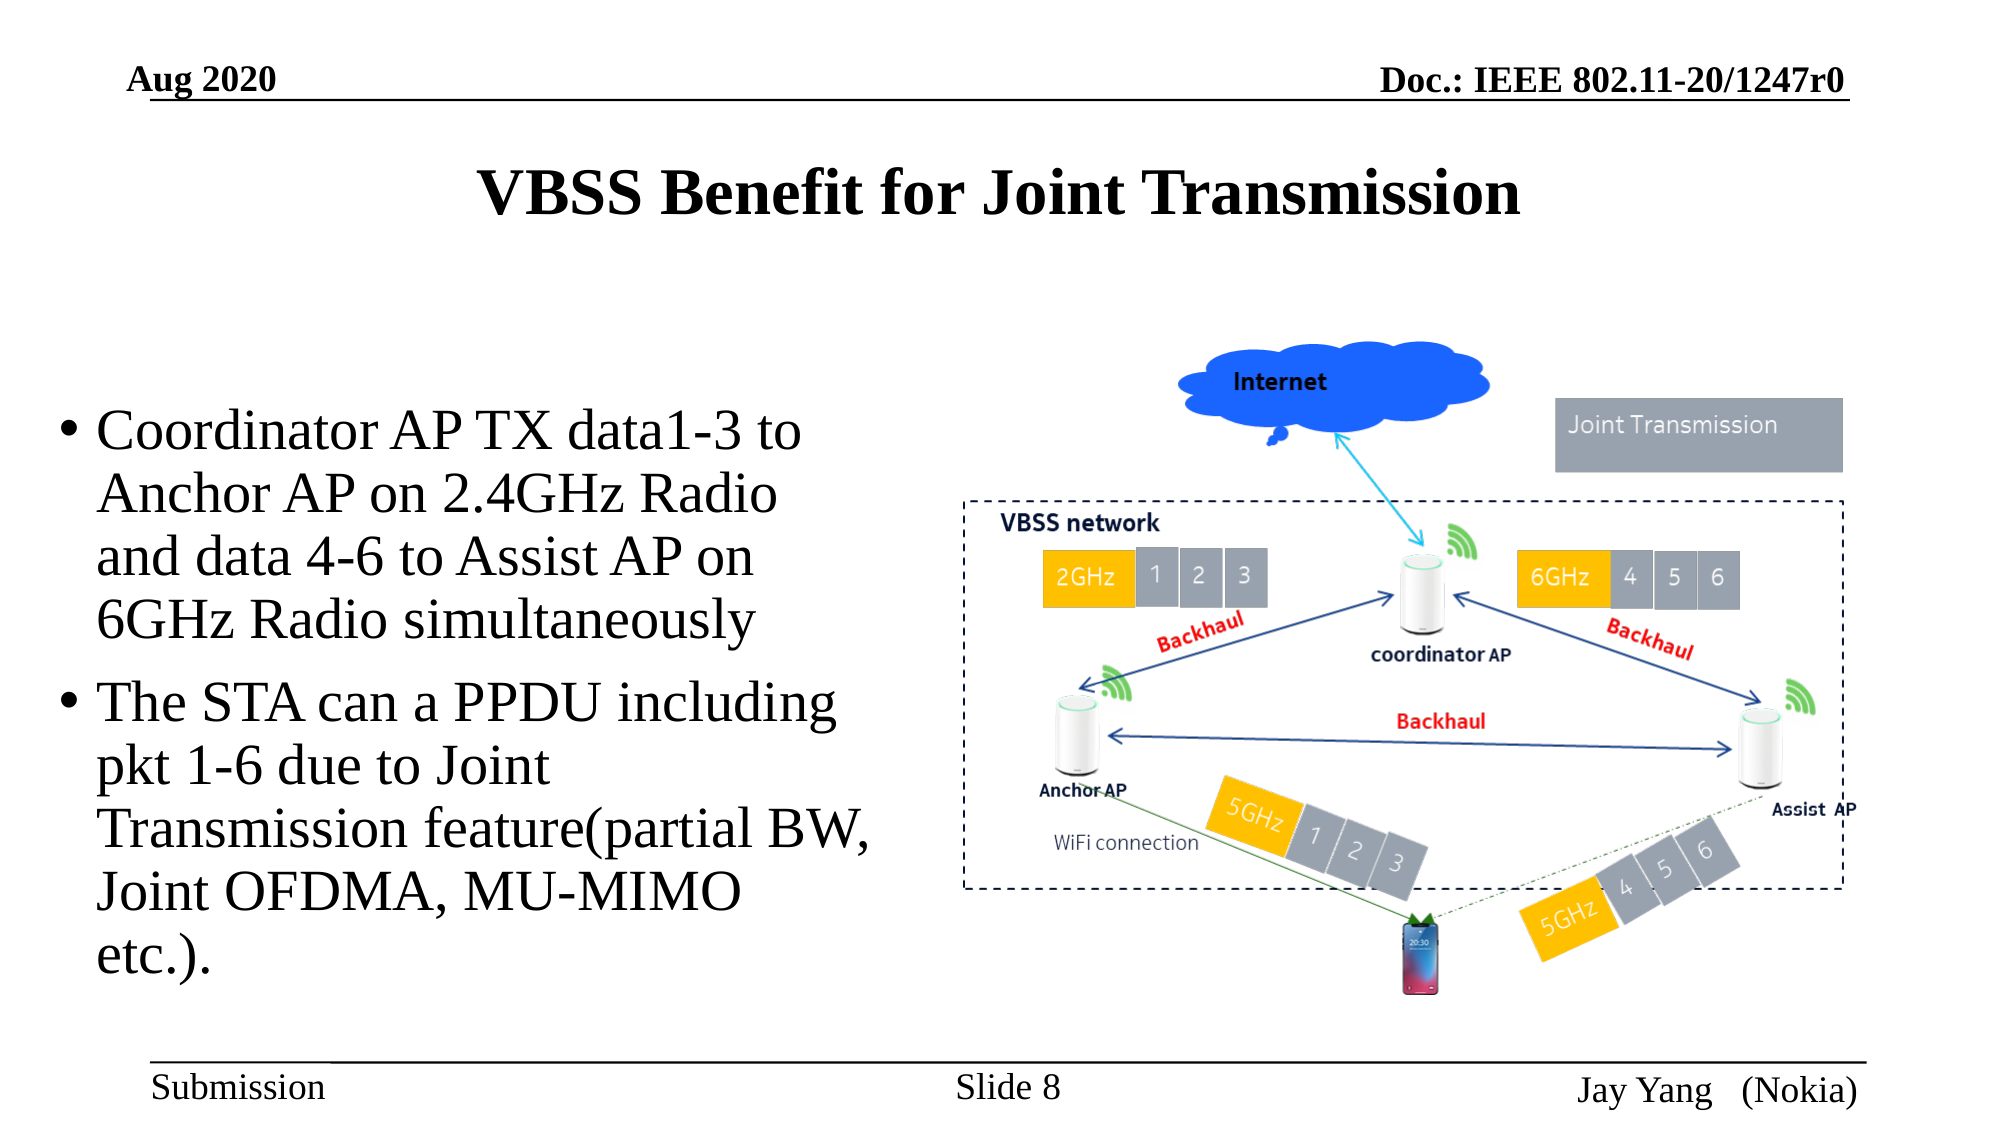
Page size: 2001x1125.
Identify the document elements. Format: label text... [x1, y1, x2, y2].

text_box Coordinator AP TX data1-3 to Anchor AP on 2.4GHz Radio and data 4-6 to Assist AP on 6GHz Radio simultaneously The STA can a PPDU including pkt 1-6 due to Joint Transmission feature(partial BW, Joint OFDMA, MU-MIMO etc.). [43, 308, 887, 1023]
title VBSS Benefit for Joint Transmission [149, 112, 1851, 263]
footer Jay Yang (Nokia) [1565, 1064, 1859, 1111]
slide_number Slide 8 [942, 1061, 1075, 1108]
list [963, 341, 1896, 995]
